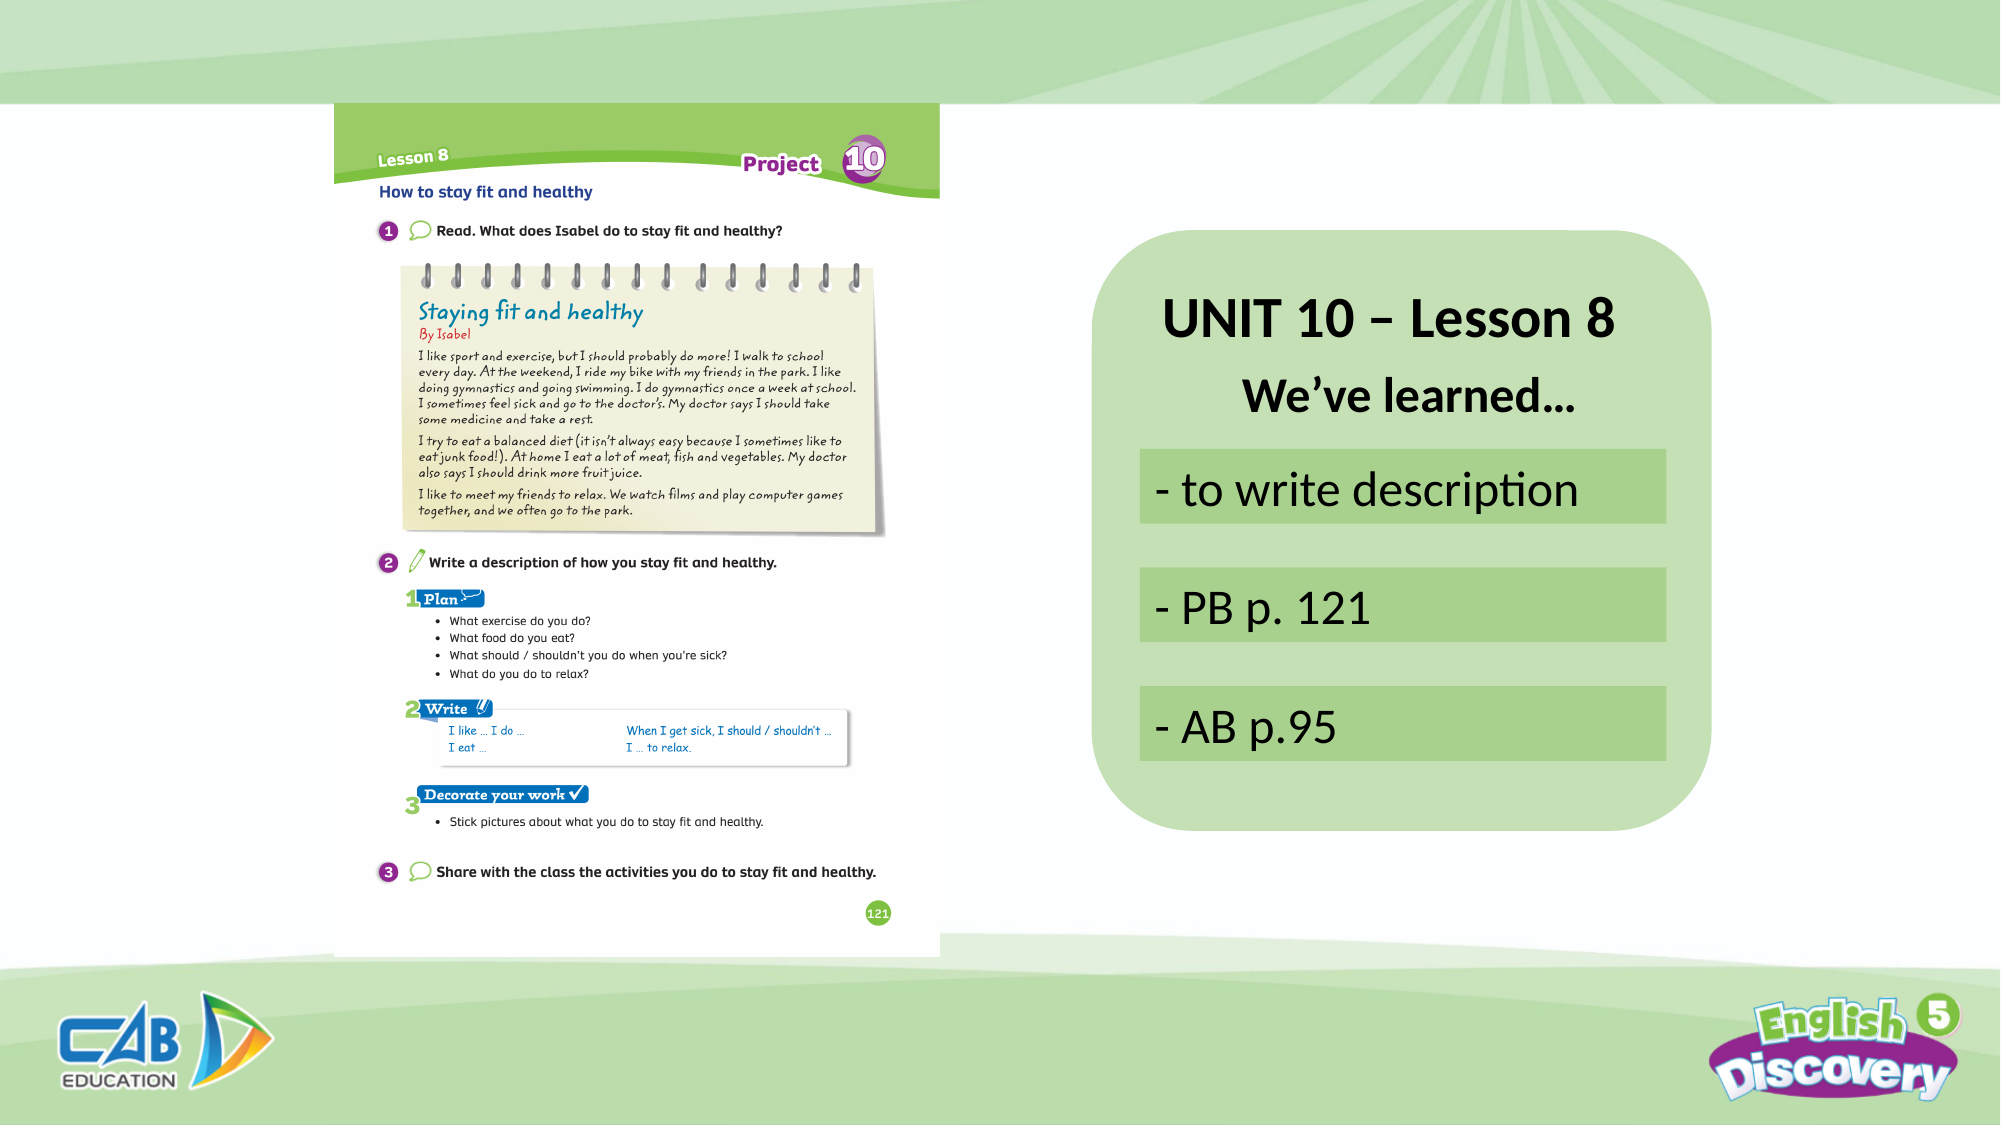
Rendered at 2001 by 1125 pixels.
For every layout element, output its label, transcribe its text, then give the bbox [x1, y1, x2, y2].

text_box We’ve learned… [1226, 355, 1681, 431]
text_box - AB p.95 [1139, 686, 1667, 761]
text_box - to write description [1139, 448, 1667, 524]
text_box UNIT 10 – Lesson 8 [1111, 271, 1667, 387]
text_box - PB p. 121 [1139, 567, 1667, 643]
text_box [1091, 230, 1712, 831]
picture [0, 0, 2001, 1125]
